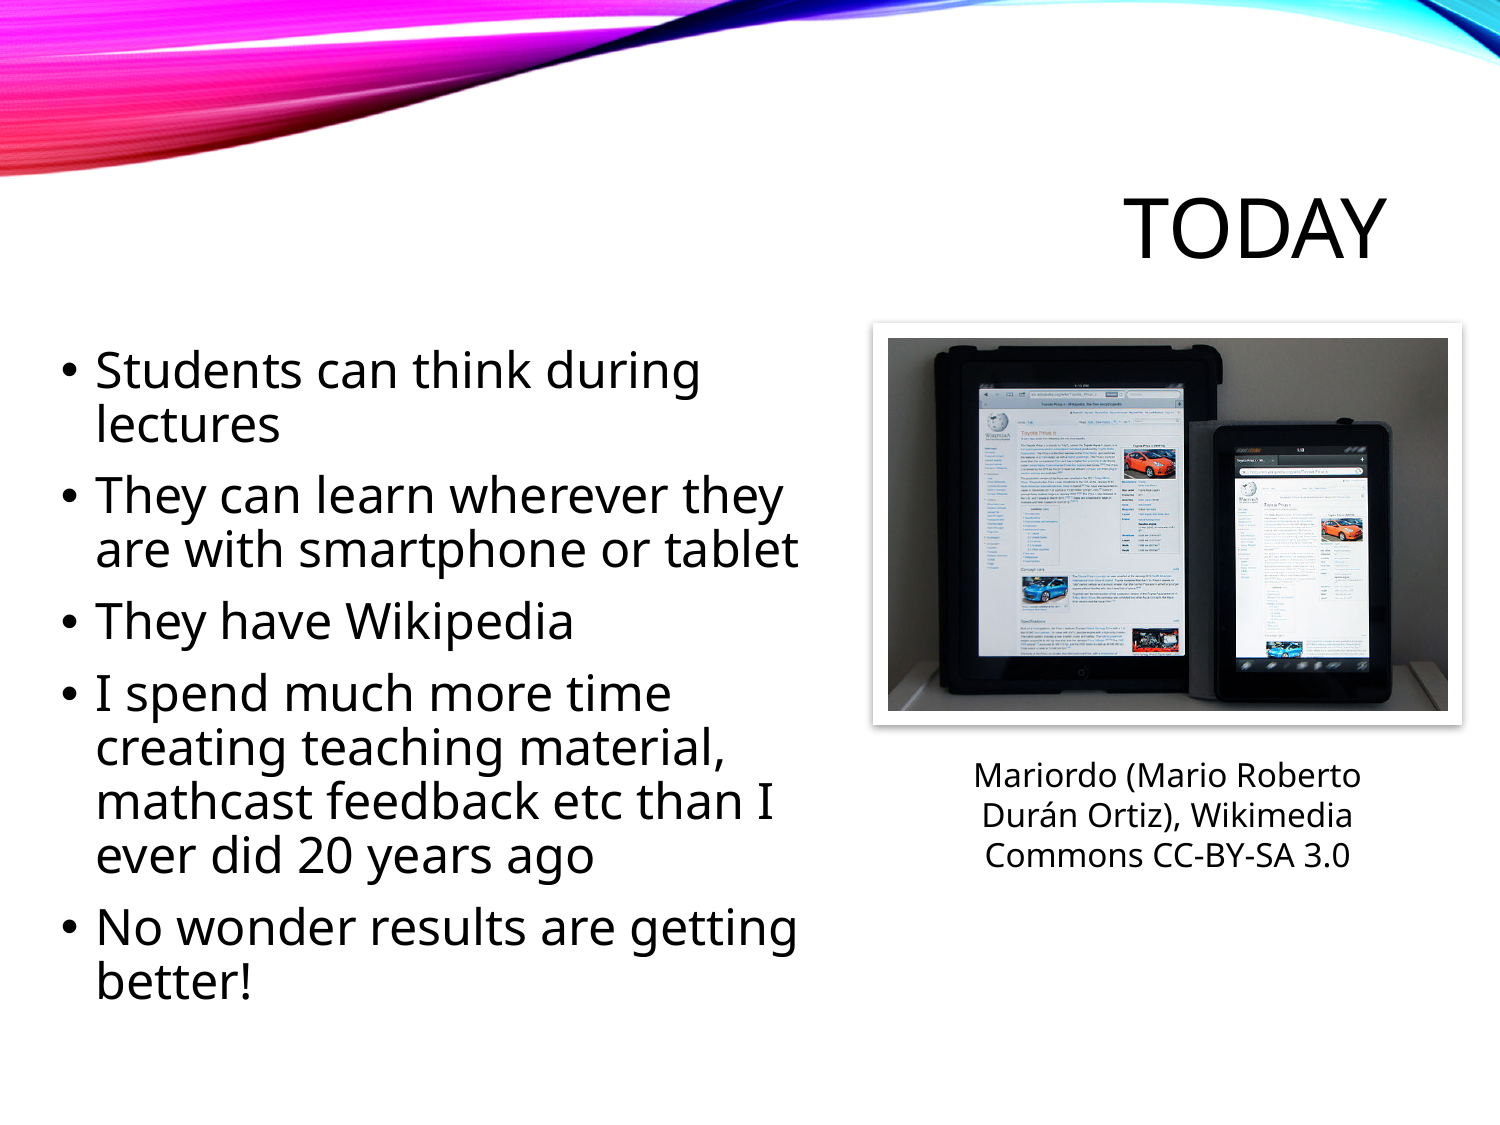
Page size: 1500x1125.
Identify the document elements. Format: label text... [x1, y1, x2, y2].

picture [0, 0, 1500, 178]
text_box Mariordo (Mario Roberto Durán Ortiz), Wikimedia Commons CC-BY-SA 3.0 [914, 746, 1421, 882]
picture [887, 337, 1449, 712]
list Students can think during lectures They can learn wherever they are with smartphone or tablet They have Wikipedia I spend much more time creating teaching material, mathcast feedback etc than I ever did 20 years ago No wonder results are getting better! [45, 337, 888, 1025]
title TODAY [356, 125, 1403, 337]
